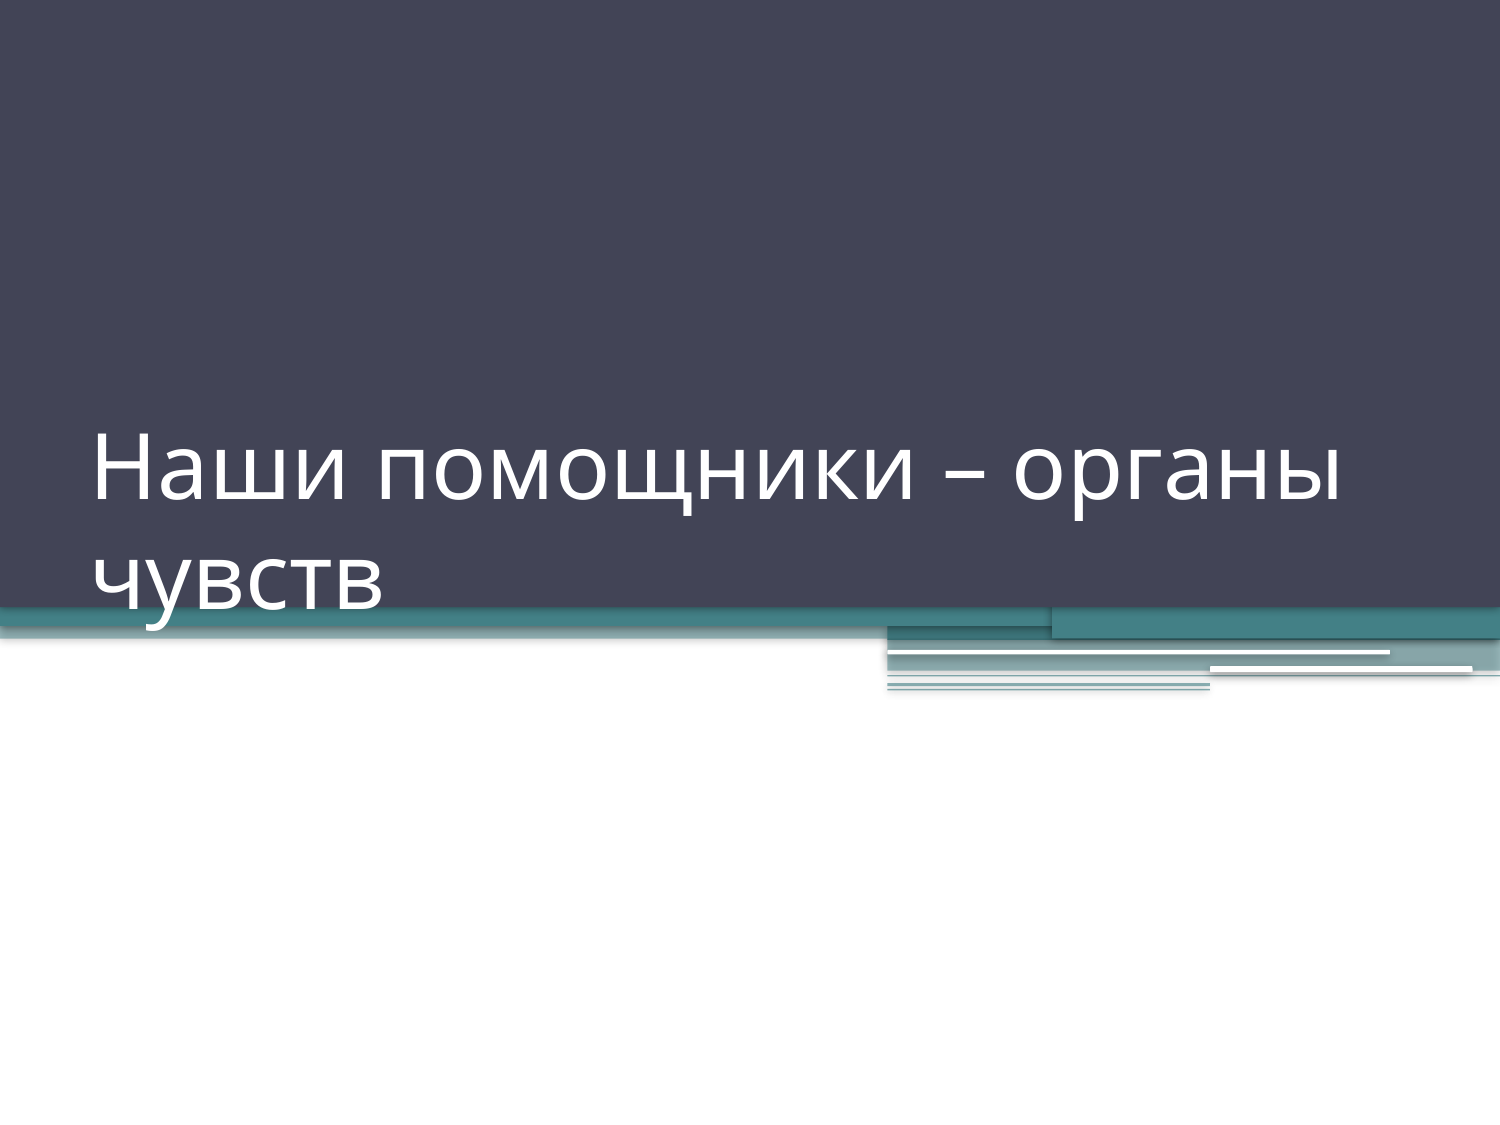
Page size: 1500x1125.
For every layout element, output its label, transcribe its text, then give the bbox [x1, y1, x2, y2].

title Наши помощники – органы чувств [75, 394, 1463, 636]
